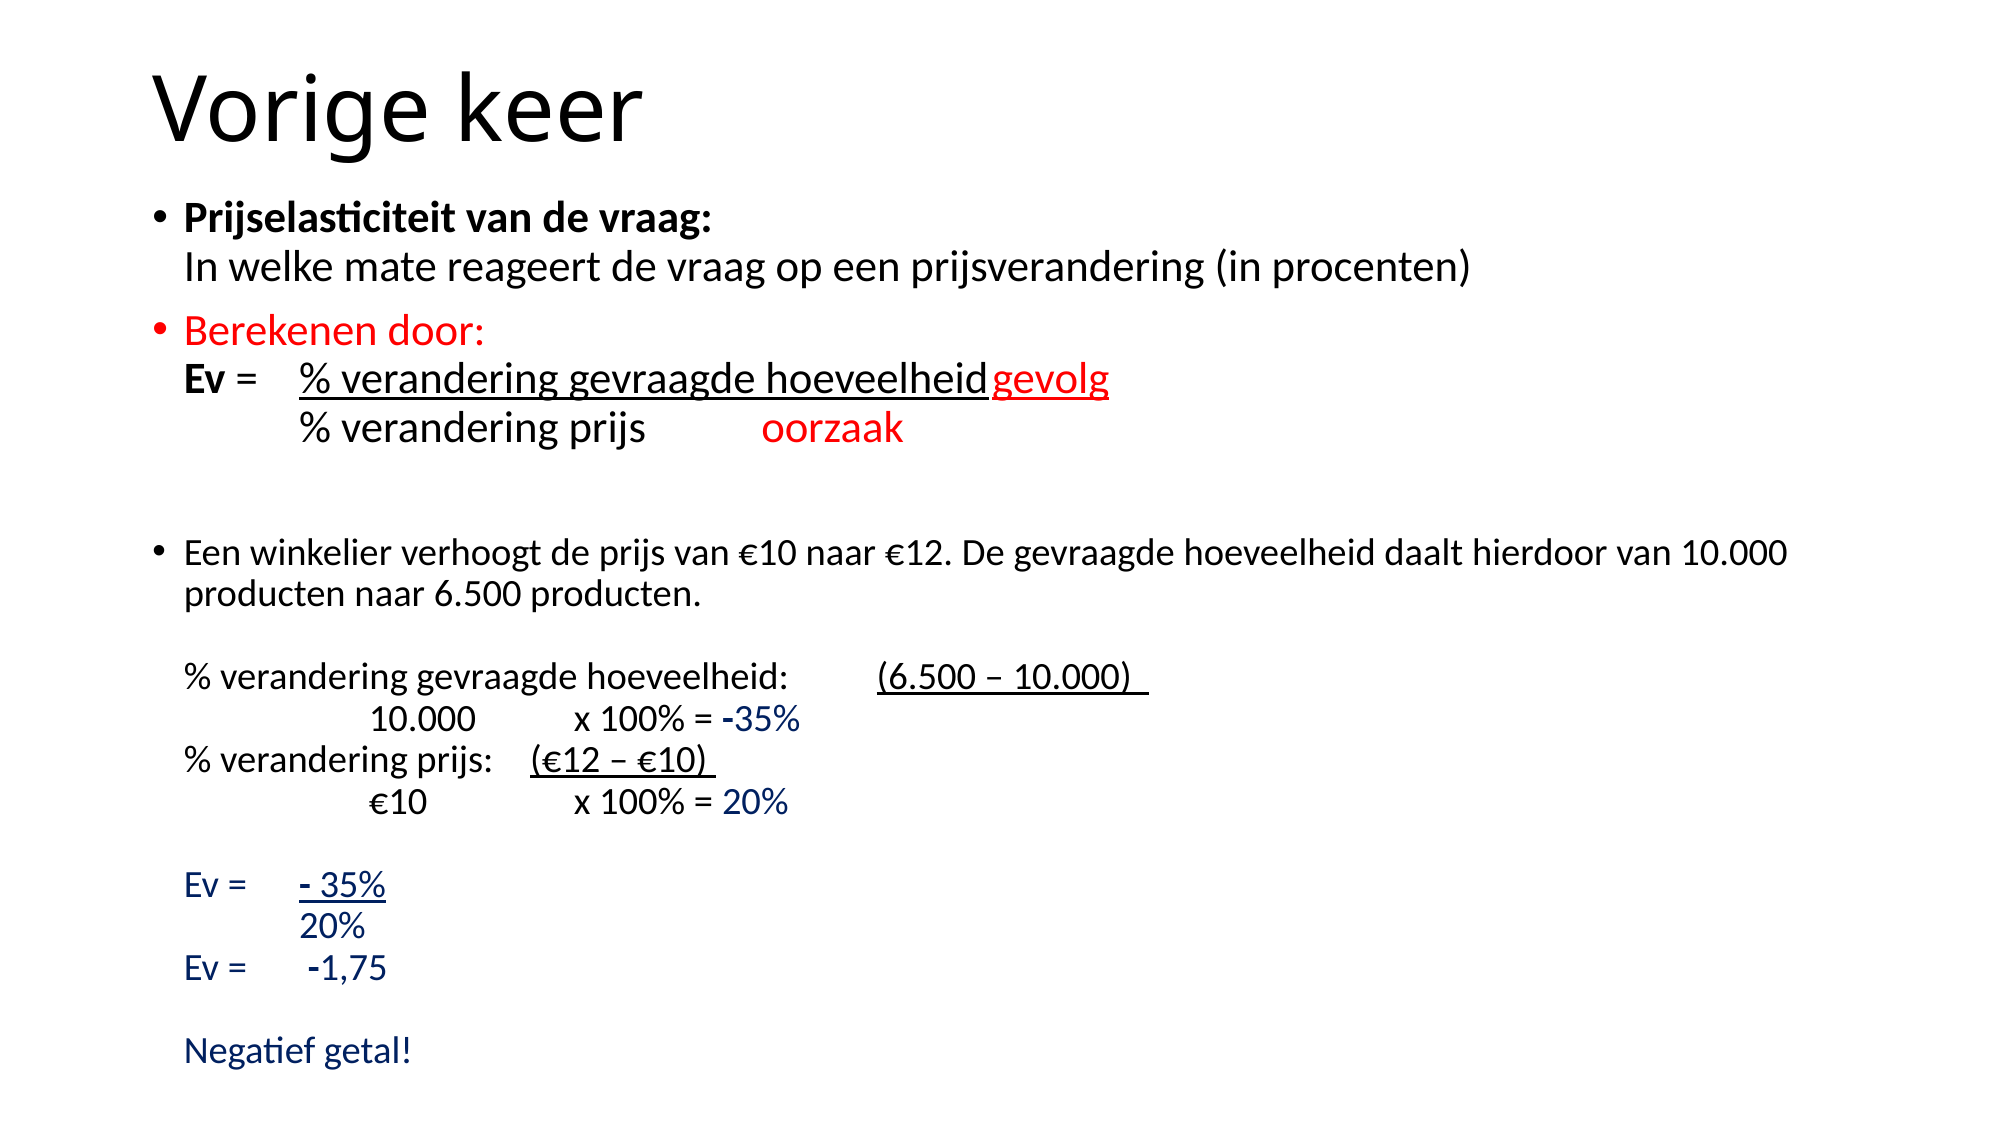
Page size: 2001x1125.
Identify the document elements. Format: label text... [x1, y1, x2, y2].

title Vorige keer [137, 3, 1863, 186]
list Prijselasticiteit van de vraag: In welke mate reageert de vraag op een prijsverandering (in procenten) Berekenen door: Ev = % verandering gevraagde hoeveelheid gevolg % verandering prijs oorzaak Een winkelier verhoogt de prijs van €10 naar €12. De gevraagde hoeveelheid daalt hierdoor van 10.000 producten naar 6.500 producten. % verandering gevraagde hoeveelheid: (6.500 – 10.000) 10.000 x 100% = -35% % verandering prijs: (€12 – €10) €10 x 100% = 20% Ev = - 35% 20% Ev = -1,75 Negatief getal! [137, 186, 1932, 1087]
